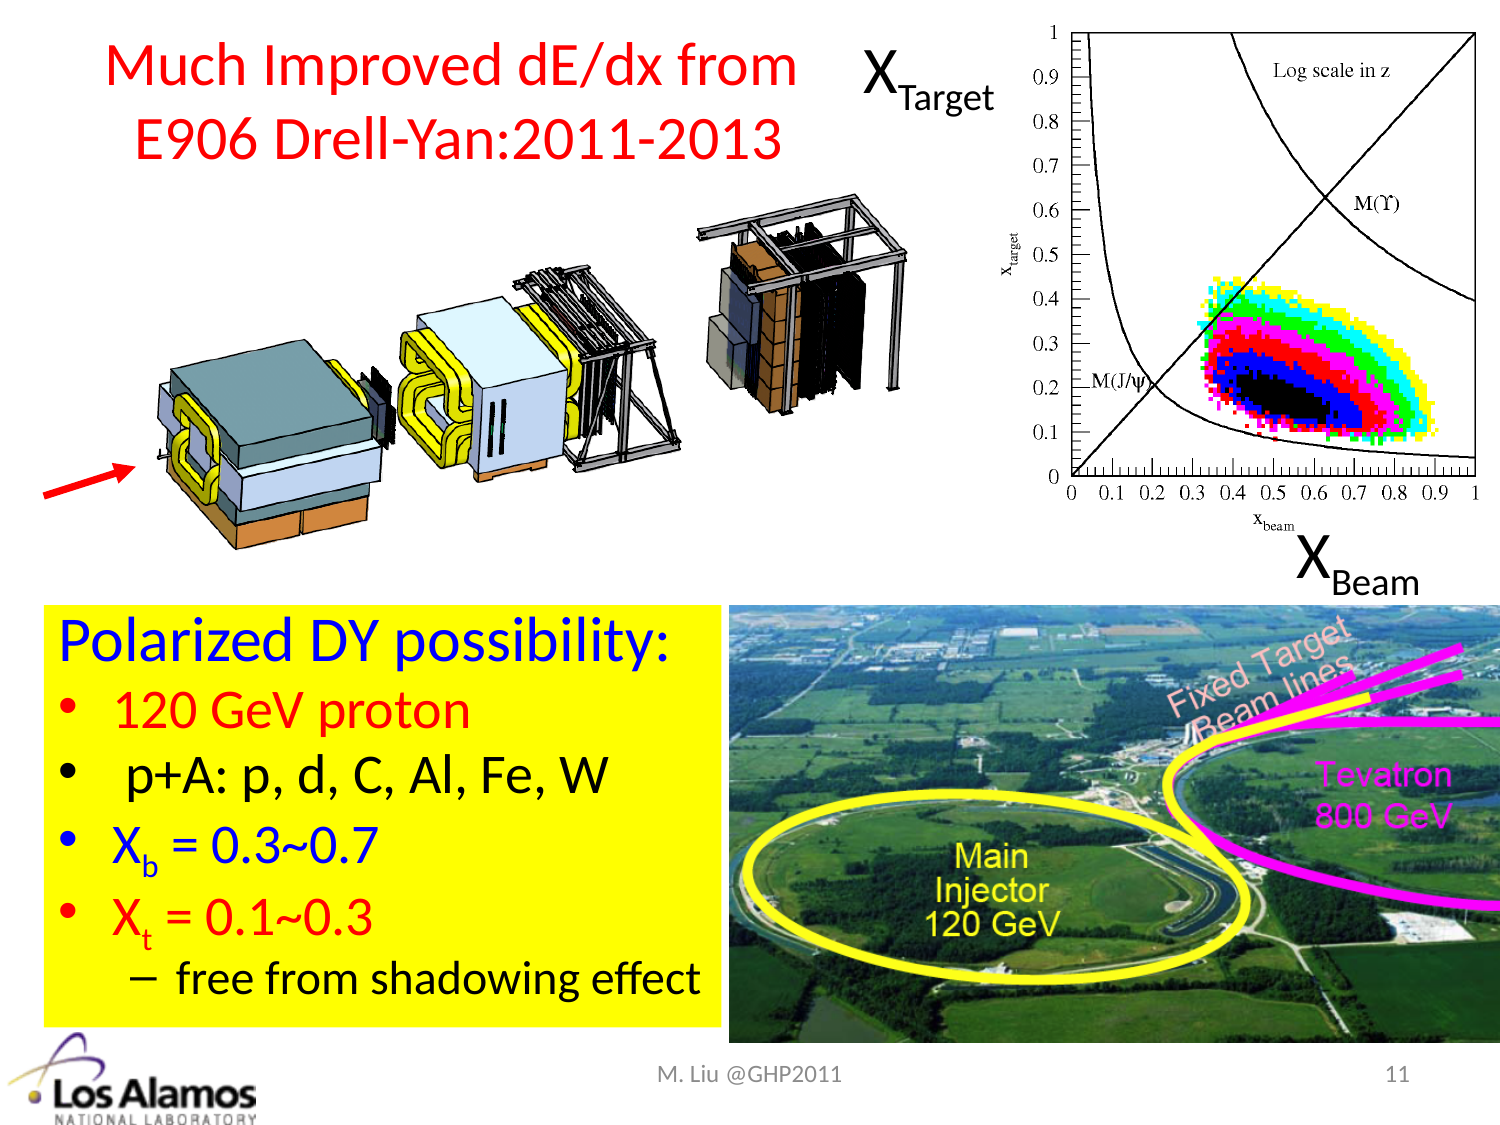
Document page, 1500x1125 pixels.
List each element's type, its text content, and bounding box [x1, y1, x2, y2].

text_box XTarget [848, 19, 975, 126]
picture [143, 180, 917, 558]
text_box [43, 464, 136, 497]
picture [0, 1032, 256, 1125]
title Much Improved dE/dx from E906 Drell-Yan:2011-2013 [2, 15, 917, 181]
picture [980, 14, 1499, 531]
text_box XBeam [1281, 538, 1500, 604]
picture [728, 604, 1500, 1043]
footer M. Liu @GHP2011 [512, 1042, 988, 1103]
slide_number 11 [1074, 1051, 1425, 1103]
list Polarized DY possibility: 120 GeV proton p+A: p, d, C, Al, Fe, W Xb = 0.3~0.7 Xt = 0.1~0.3 free from shadowing effect [43, 605, 722, 1028]
